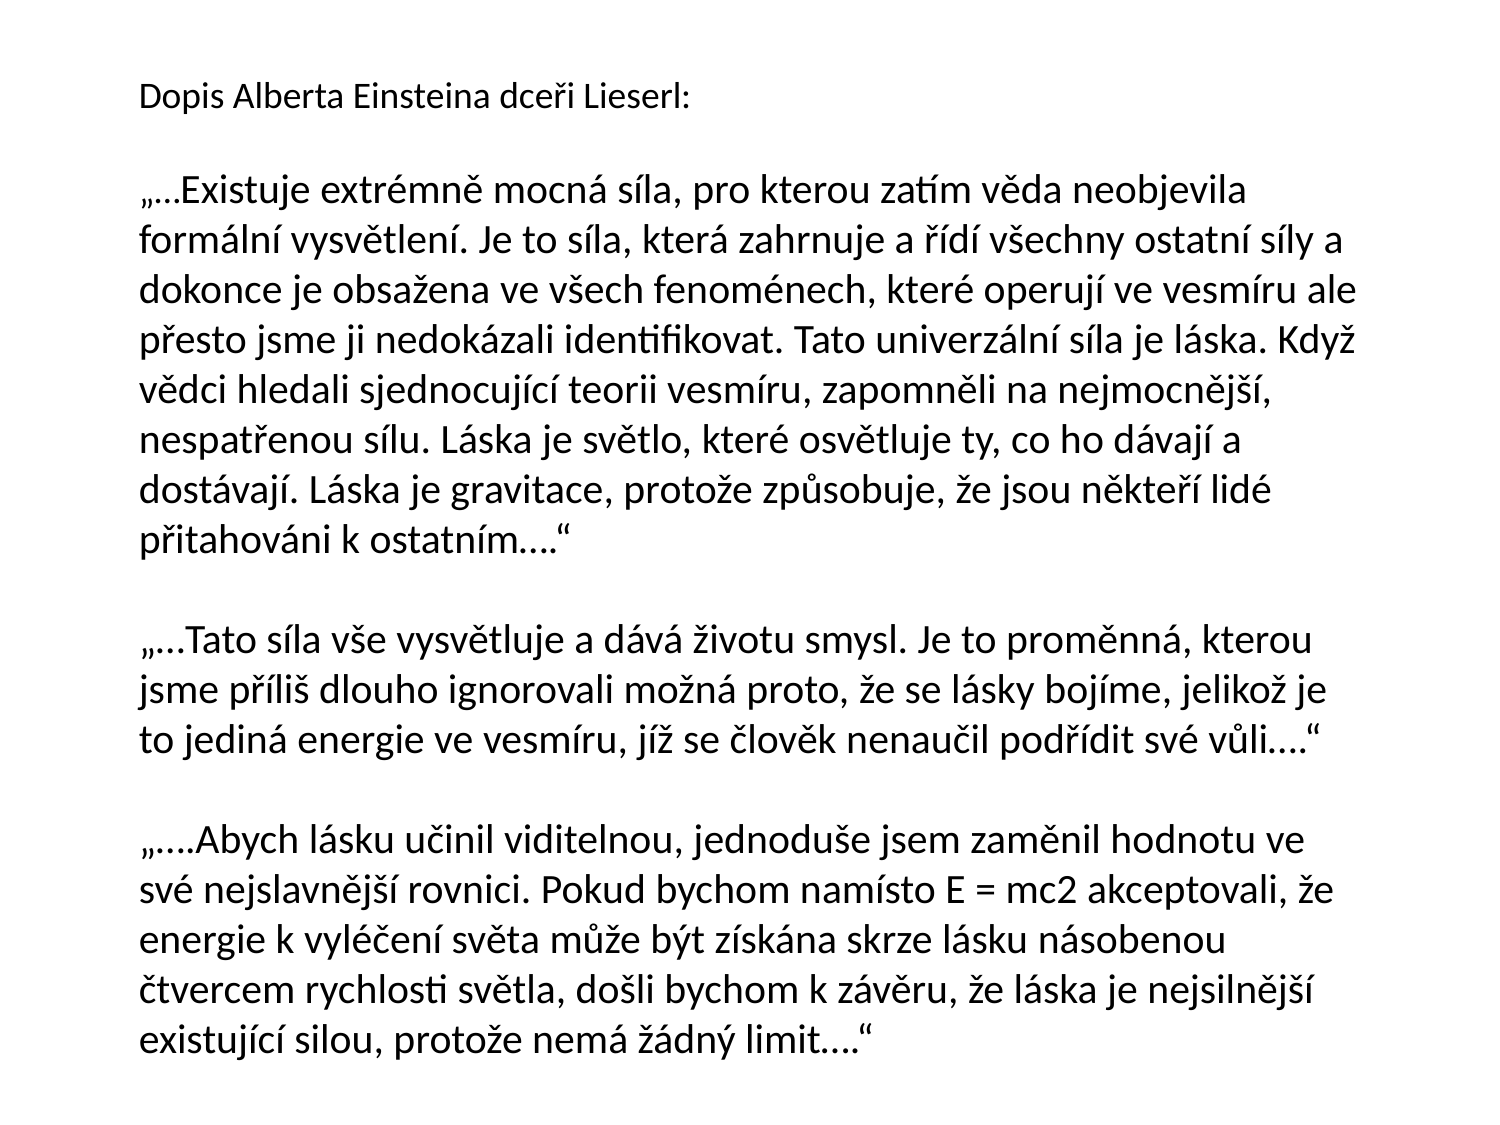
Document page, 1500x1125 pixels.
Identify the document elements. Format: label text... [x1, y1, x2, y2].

text_box Dopis Alberta Einsteina dceři Lieserl: „…Existuje extrémně mocná síla, pro kterou zatím věda neobjevila formální vysvětlení. Je to síla, která zahrnuje a řídí všechny ostatní síly a dokonce je obsažena ve všech fenoménech, které operují ve vesmíru ale přesto jsme ji nedokázali identifikovat. Tato univerzální síla je láska. Když vědci hledali sjednocující teorii vesmíru, zapomněli na nejmocnější, nespatřenou sílu. Láska je světlo, které osvětluje ty, co ho dávají a dostávají. Láska je gravitace, protože způsobuje, že jsou někteří lidé přitahováni k ostatním….“ „…Tato síla vše vysvětluje a dává životu smysl. Je to proměnná, kterou jsme příliš dlouho ignorovali možná proto, že se lásky bojíme, jelikož je to jediná energie ve vesmíru, jíž se člověk nenaučil podřídit své vůli….“ „….Abych lásku učinil viditelnou, jednoduše jsem zaměnil hodnotu ve své nejslavnější rovnici. Pokud bychom namísto E = mc2 akceptovali, že energie k vyléčení světa může být získána skrze lásku násobenou čtvercem rychlosti světla, došli bychom k závěru, že láska je nejsilnější existující silou, protože nemá žádný limit….“ [123, 19, 1376, 1070]
